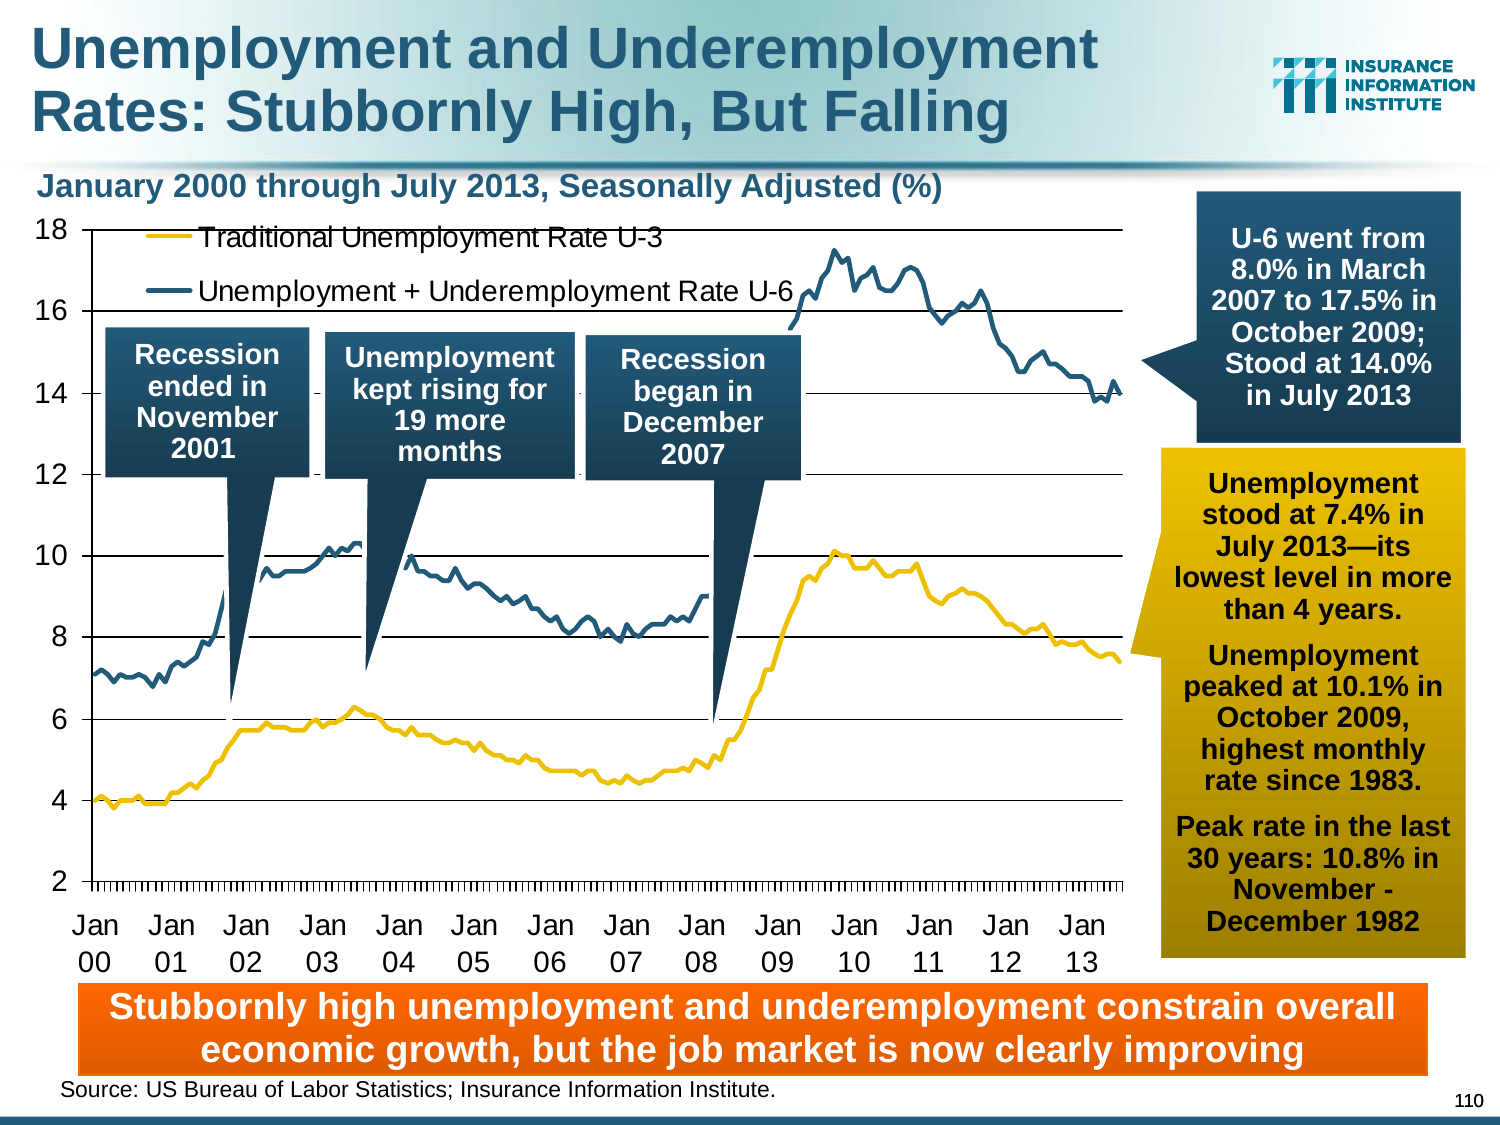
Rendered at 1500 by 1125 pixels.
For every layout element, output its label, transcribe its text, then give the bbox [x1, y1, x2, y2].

slide_number 110 [1410, 1091, 1485, 1112]
text_box Stubbornly high unemployment and underemployment constrain overall economic growth, but the job market is now clearly improving [78, 984, 1428, 1076]
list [0, 197, 1162, 996]
text_box U-6 went from 8.0% in March 2007 to 17.5% in October 2009; Stood at 14.0% in July 2013 [1166, 189, 1464, 446]
title Unemployment and Underemployment Rates: Stubbornly High, But Falling [23, 0, 1259, 163]
text_box Source: US Bureau of Labor Statistics; Insurance Information Institute. [0, 1079, 1242, 1125]
text_box Unemployment stood at 7.4% in July 2013—its lowest level in more than 4 years. Unemployment peaked at 10.1% in October 2009, highest monthly rate since 1983. Peak rate in the last 30 years: 10.8% in November - December 1982 [1166, 445, 1468, 961]
text_box January 2000 through July 2013, Seasonally Adjusted (%) [36, 168, 1386, 205]
picture [0, 0, 1500, 189]
